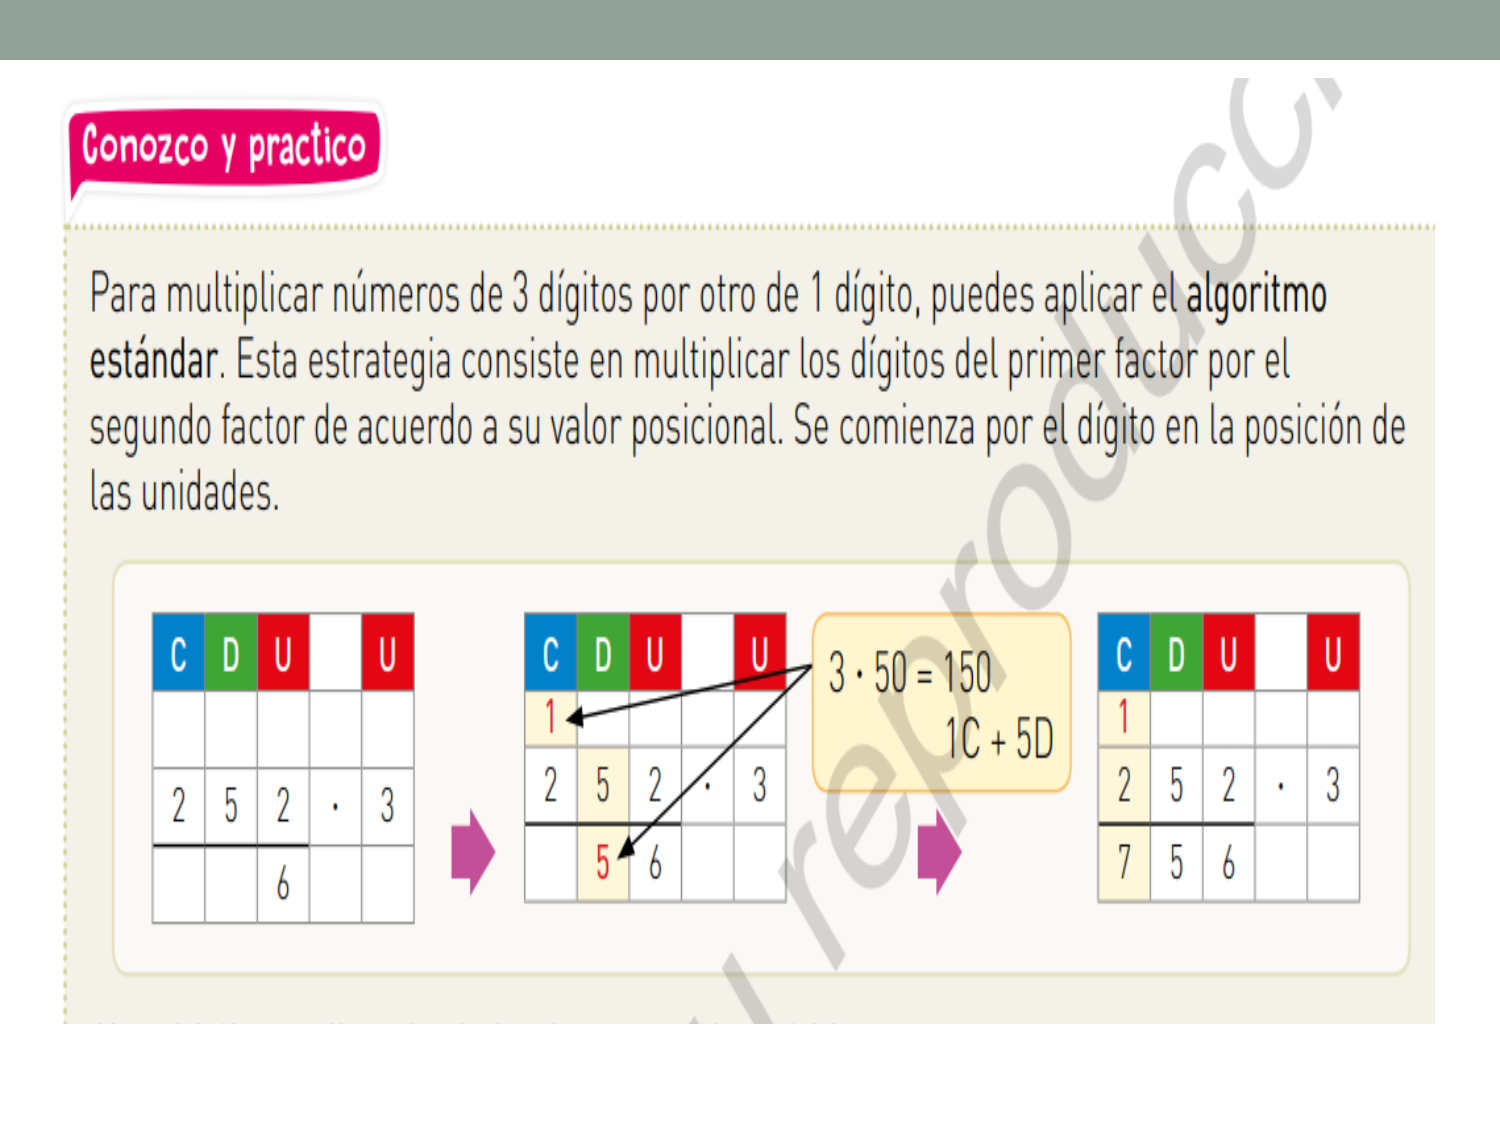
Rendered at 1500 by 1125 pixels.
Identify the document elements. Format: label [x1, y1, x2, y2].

picture [41, 77, 1436, 1024]
